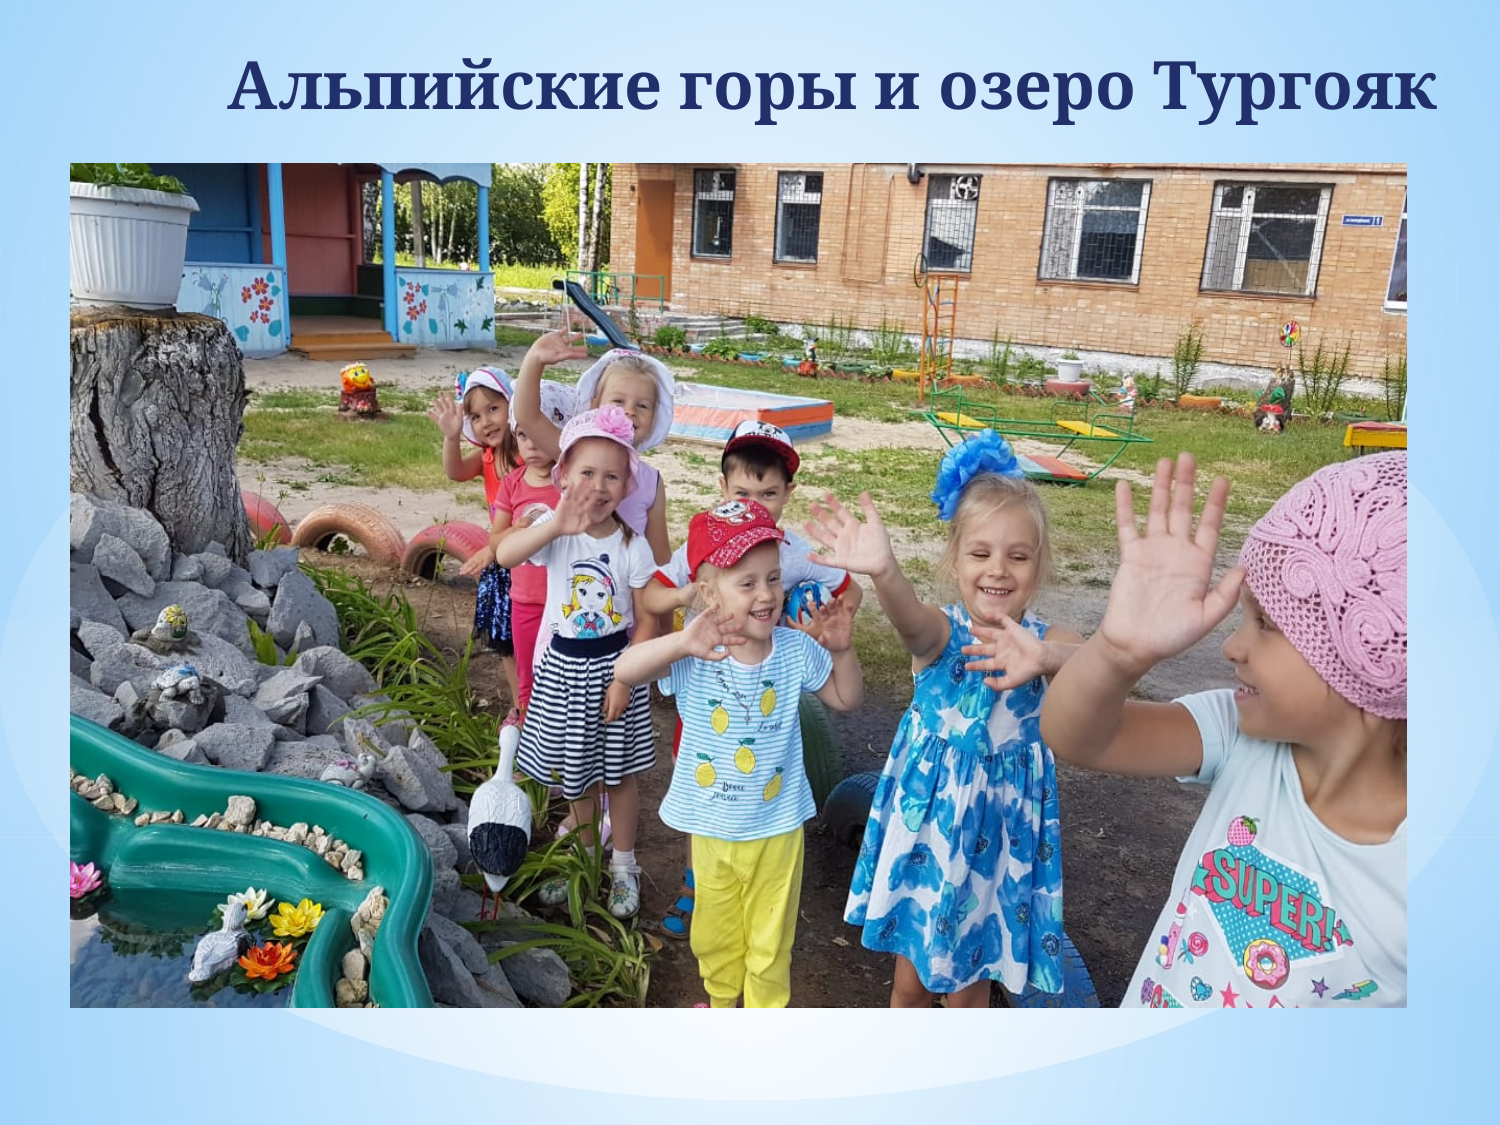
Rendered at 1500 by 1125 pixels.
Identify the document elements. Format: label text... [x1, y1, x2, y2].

title Альпийские горы и озеро Тургояк [35, 35, 1454, 223]
picture [70, 163, 1407, 1008]
